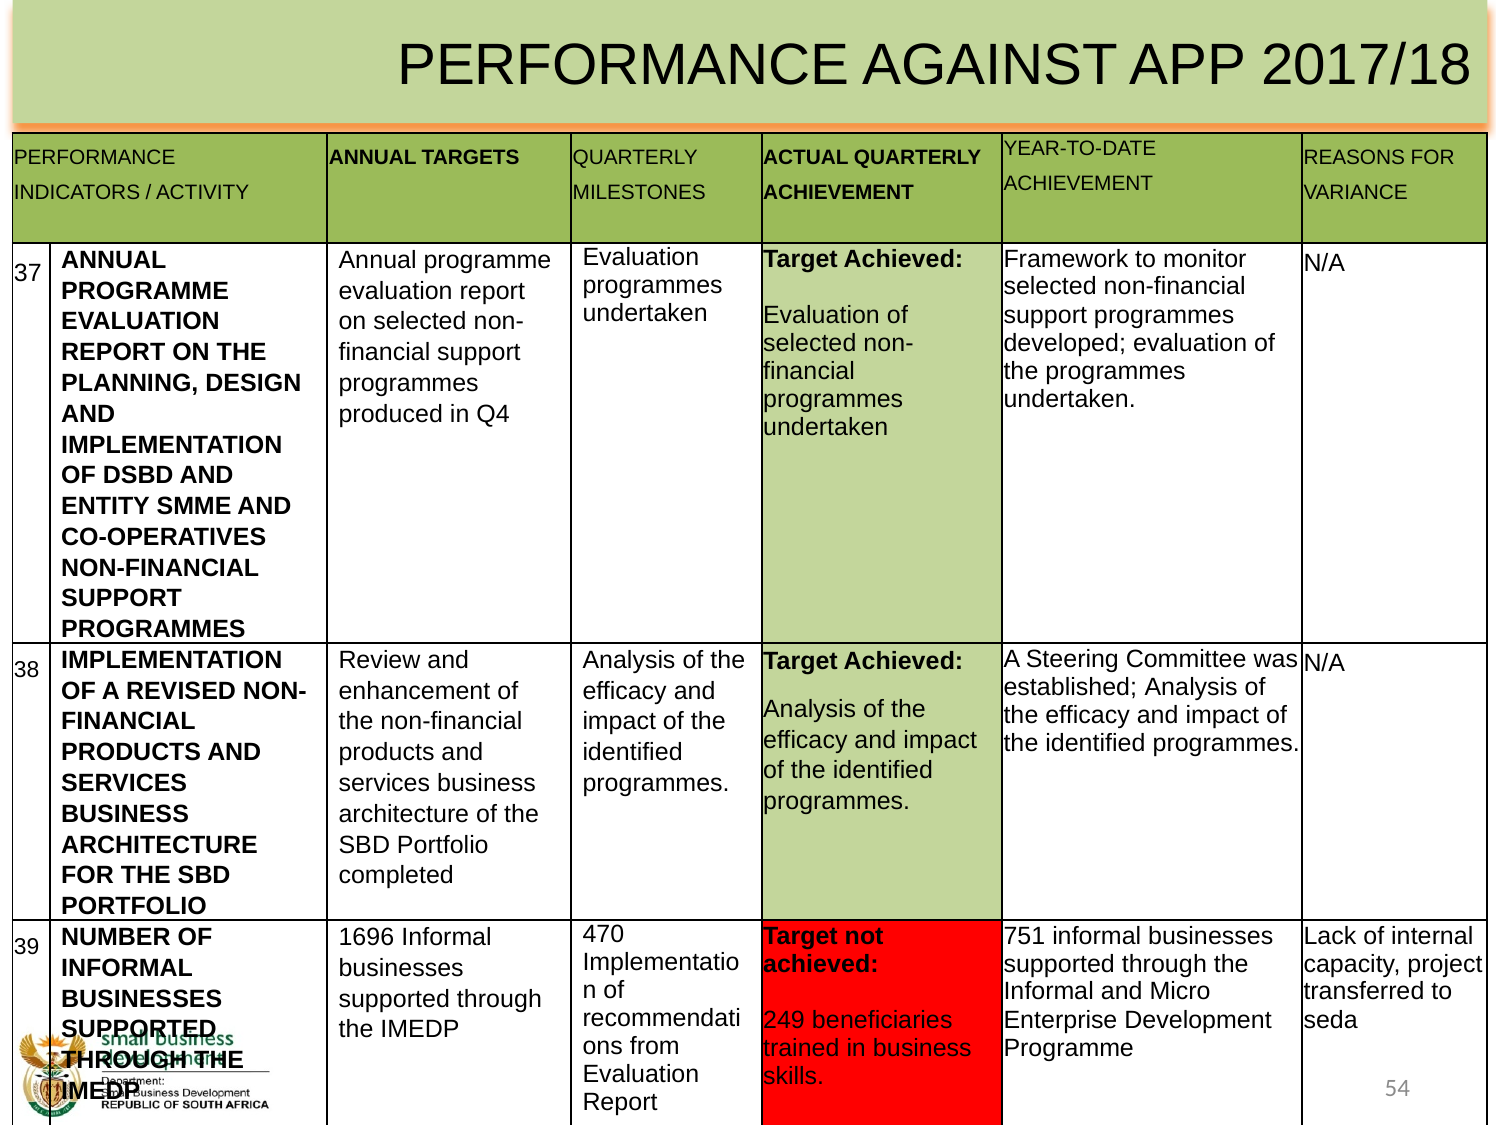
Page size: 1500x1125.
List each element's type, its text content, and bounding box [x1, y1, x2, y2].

table_cell 38 [13, 644, 49, 919]
table_header ANNUAL TARGETS [328, 134, 570, 242]
table_cell 39 [13, 921, 49, 1017]
table_cell A Steering Committee was established; Analysis of the efficacy and impact of the identified programmes. [1003, 644, 1301, 919]
table_header ACTUAL QUARTERLY ACHIEVEMENT [763, 134, 1001, 242]
table_cell Review and enhancement of the non-financial products and services business architecture of the SBD Portfolio completed [328, 644, 570, 919]
table_cell Number of Informal businesses supported through the IMEDP [51, 921, 326, 1125]
table_cell Implementation of a revised non-financial products and services business architecture for the SBD Portfolio [51, 644, 326, 919]
table_header PERFORMANCE INDICATORS / ACTIVITY [13, 134, 326, 242]
table_cell 1696 Informal businesses supported through the IMEDP [328, 921, 570, 1125]
table_cell N/A [1303, 244, 1486, 642]
table_header REASONS FOR VARIANCE [1303, 134, 1486, 242]
table_cell 37 [13, 244, 49, 642]
picture [0, 1018, 288, 1122]
table_cell Target Achieved: Analysis of the efficacy and impact of the identified programmes. [763, 644, 1001, 919]
table_header YEAR-TO-DATE ACHIEVEMENT [1003, 134, 1301, 242]
table_cell 470 Implementation of recommendations from Evaluation Report [572, 921, 761, 1125]
table_cell Analysis of the efficacy and impact of the identified programmes. [572, 644, 761, 919]
title PERFORMANCE AGAINST APP 2017/18 [12, 0, 1488, 124]
table_cell Annual programme evaluation report on selected non-financial support programmes produced in Q4 [328, 244, 570, 642]
table_cell Lack of internal capacity, project transferred to seda [1303, 921, 1486, 1125]
table_cell N/A [1303, 644, 1486, 919]
table_cell 751 informal businesses supported through the Informal and Micro Enterprise Development Programme [1003, 921, 1301, 1125]
table_cell Target Achieved: Evaluation of selected non-financial programmes undertaken [763, 244, 1001, 642]
table_cell Evaluation programmes undertaken [572, 244, 761, 642]
table_cell Annual programme evaluation report on the planning, design and implementation of DSBD and Entity SMME and Co-operatives non-financial support programmes [51, 244, 326, 642]
table_cell Framework to monitor selected non-financial support programmes developed; evaluation of the programmes undertaken. [1003, 244, 1301, 642]
table_cell Target not achieved: 249 beneficiaries trained in business skills. [763, 921, 1001, 1125]
table_header QUARTERLY MILESTONES [572, 134, 761, 242]
